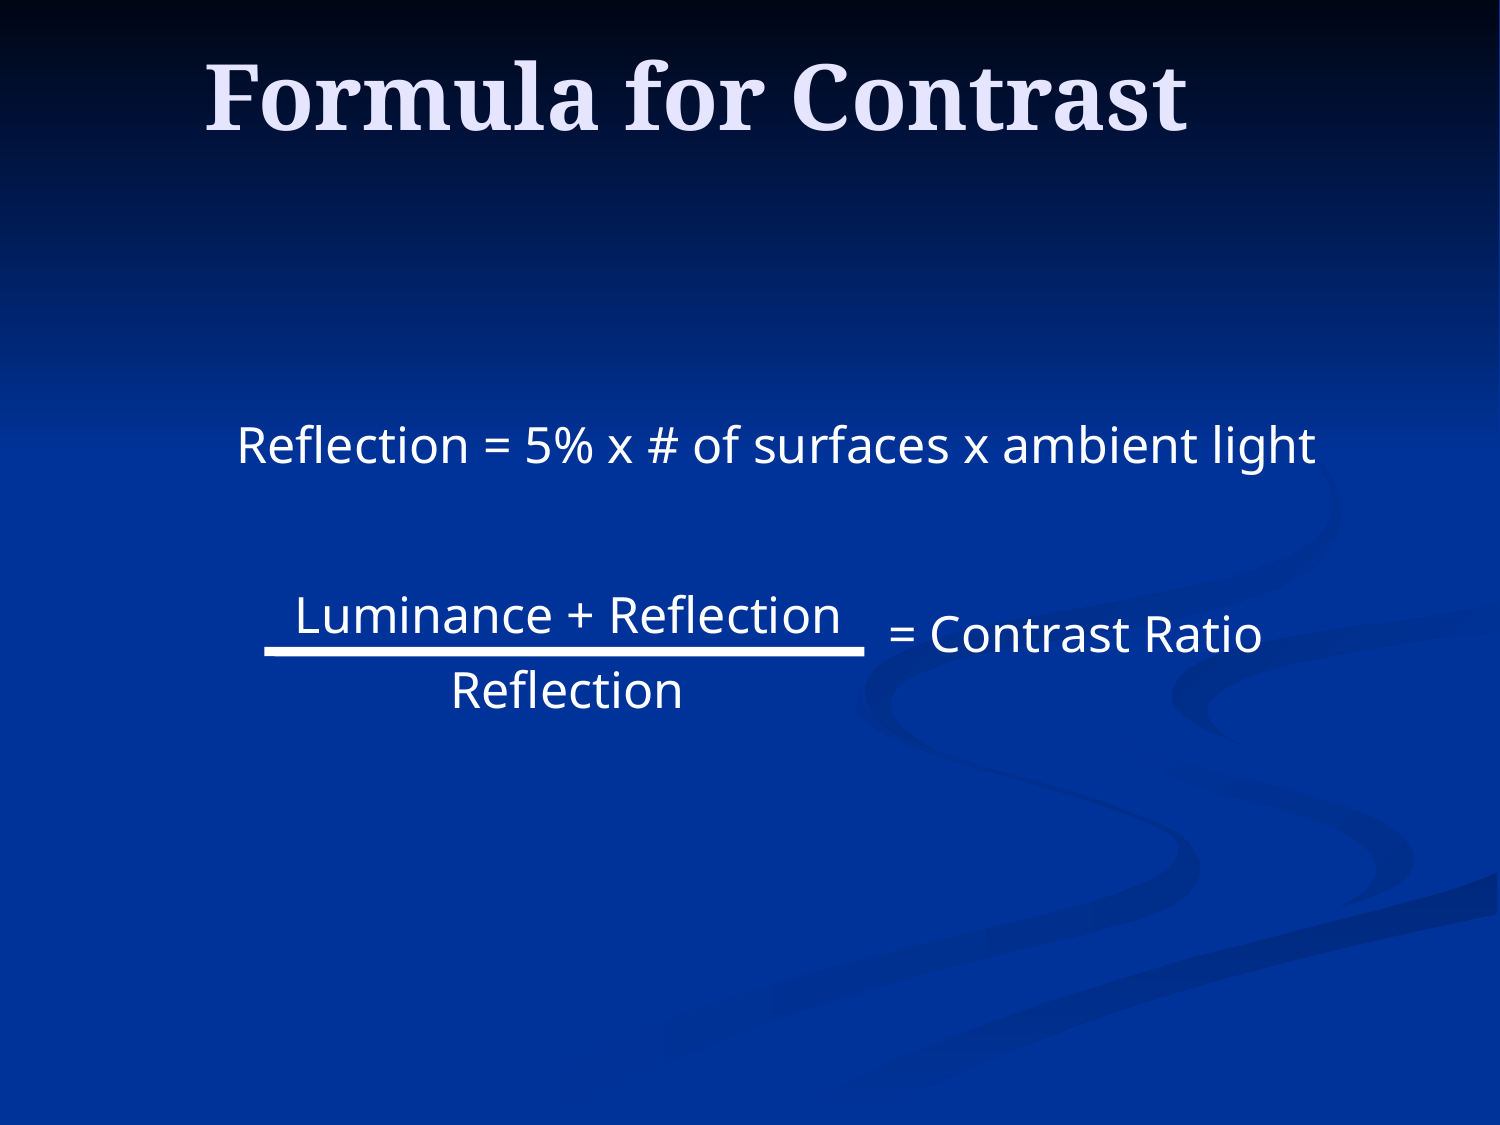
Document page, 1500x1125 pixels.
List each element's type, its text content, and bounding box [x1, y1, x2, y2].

text_box Reflection = 5% x # of surfaces x ambient light [221, 406, 1333, 481]
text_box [264, 575, 869, 726]
title Formula for Contrast [59, 0, 1336, 188]
text_box = Contrast Ratio [873, 594, 1279, 670]
